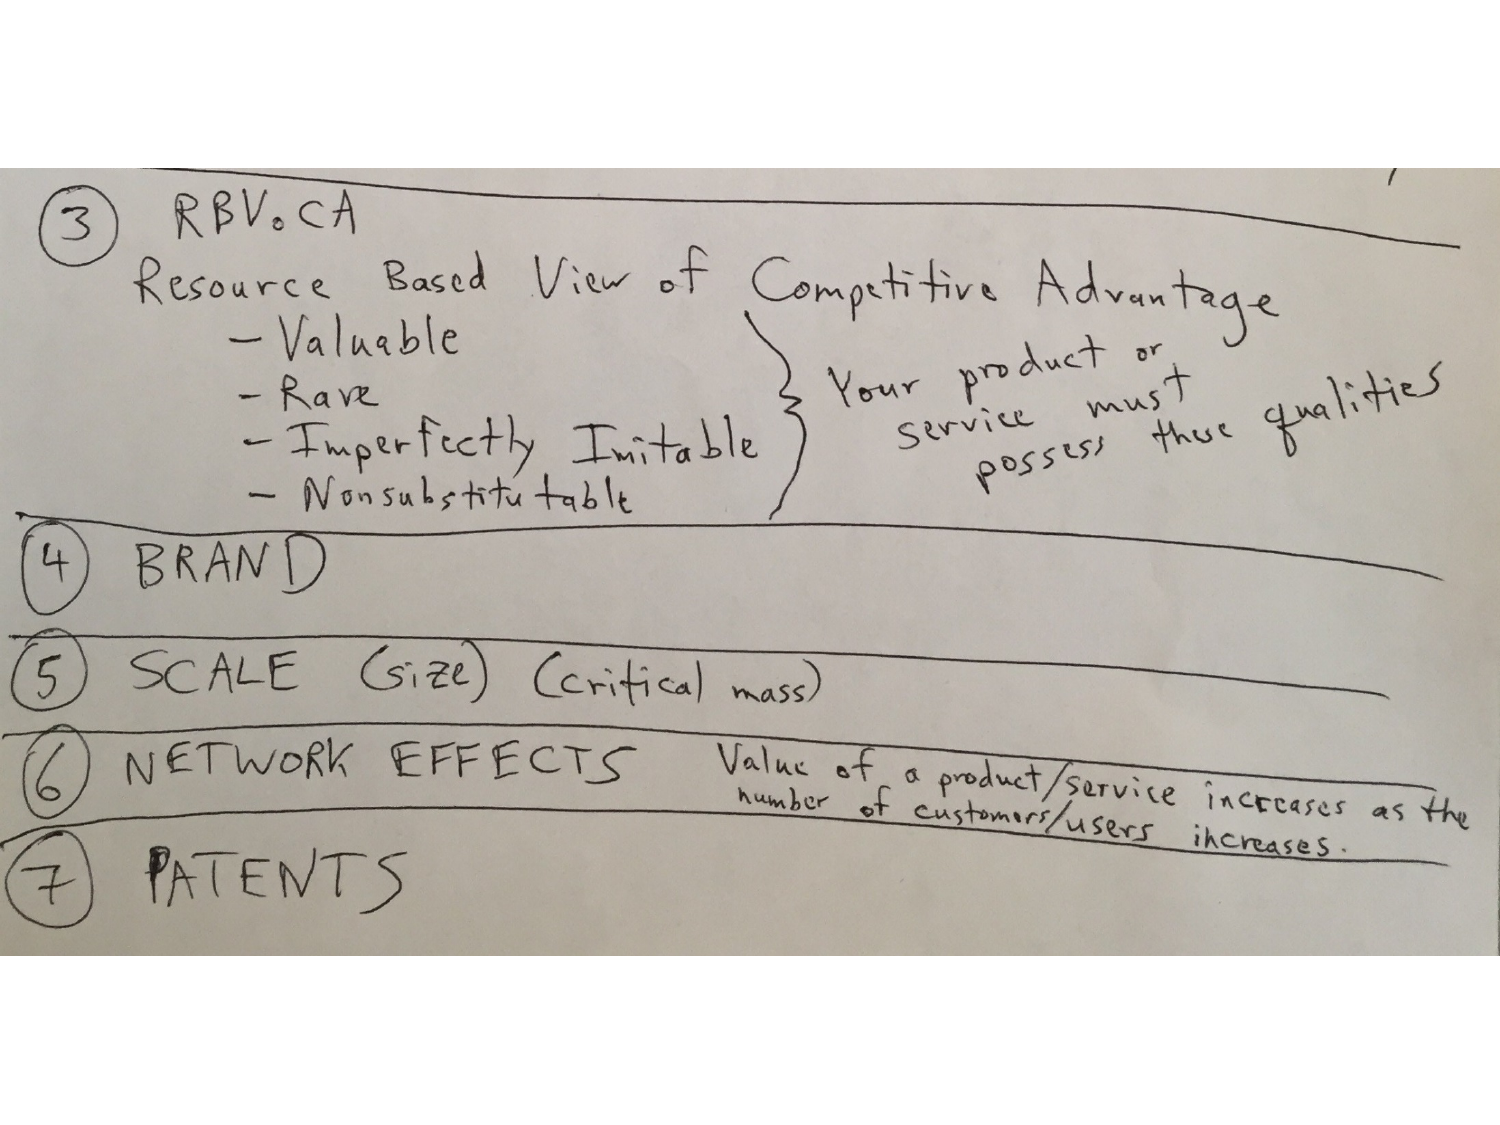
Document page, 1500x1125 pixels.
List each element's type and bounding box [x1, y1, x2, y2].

picture [0, 168, 1500, 957]
